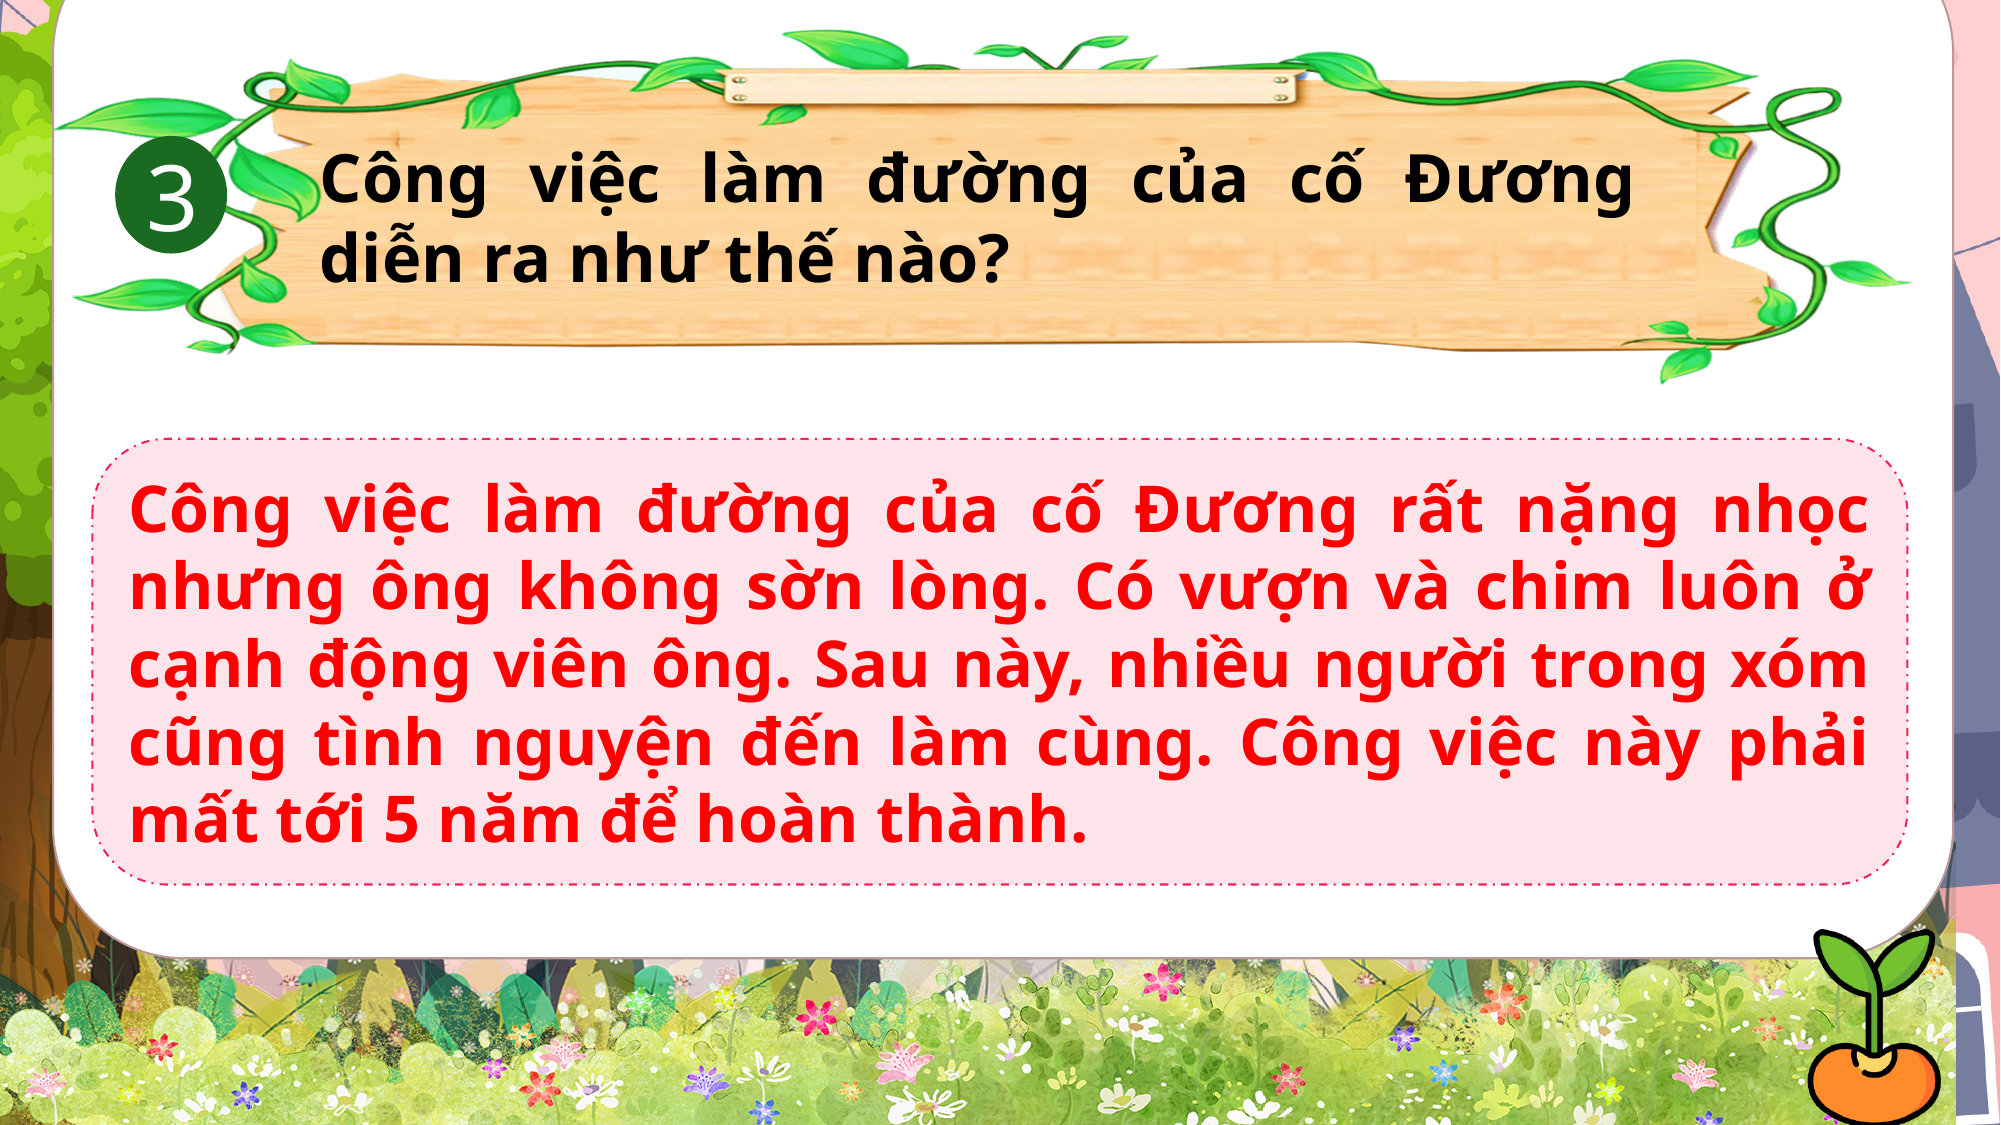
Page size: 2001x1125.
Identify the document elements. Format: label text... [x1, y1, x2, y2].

text_box Công việc làm đường của cố Đương rất nặng nhọc nhưng ông không sờn lòng. Có vượn và chim luôn ở cạnh động viên ông. Sau này, nhiều người trong xóm cũng tình nguyện đến làm cùng. Công việc này phải mất tới 5 năm để hoàn thành. [91, 444, 1909, 886]
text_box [115, 128, 1652, 306]
text_box [52, 444, 1955, 960]
picture [0, 0, 2001, 1125]
